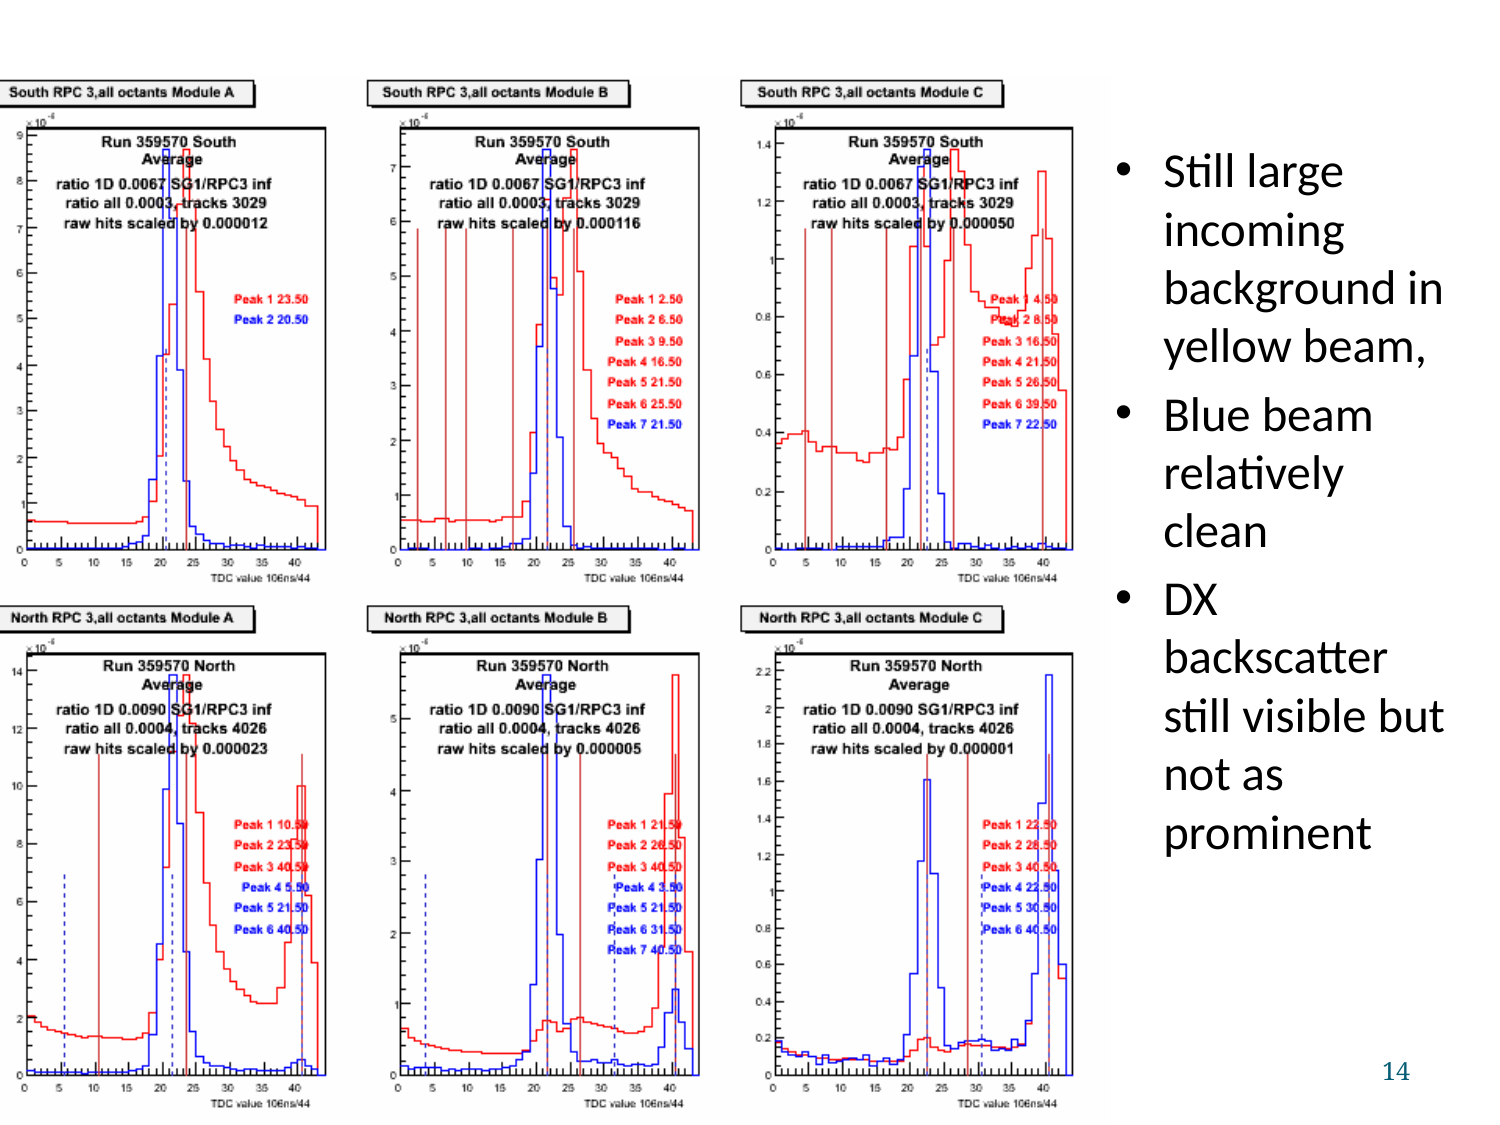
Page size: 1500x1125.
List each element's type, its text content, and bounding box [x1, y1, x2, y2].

slide_number 14 [1119, 1042, 1425, 1103]
picture [0, 77, 1114, 1125]
title Current situation [75, 45, 1425, 131]
list Still large incoming background in yellow beam, Blue beam relatively clean DX backscatter still visible but not as prominent [1119, 131, 1463, 925]
